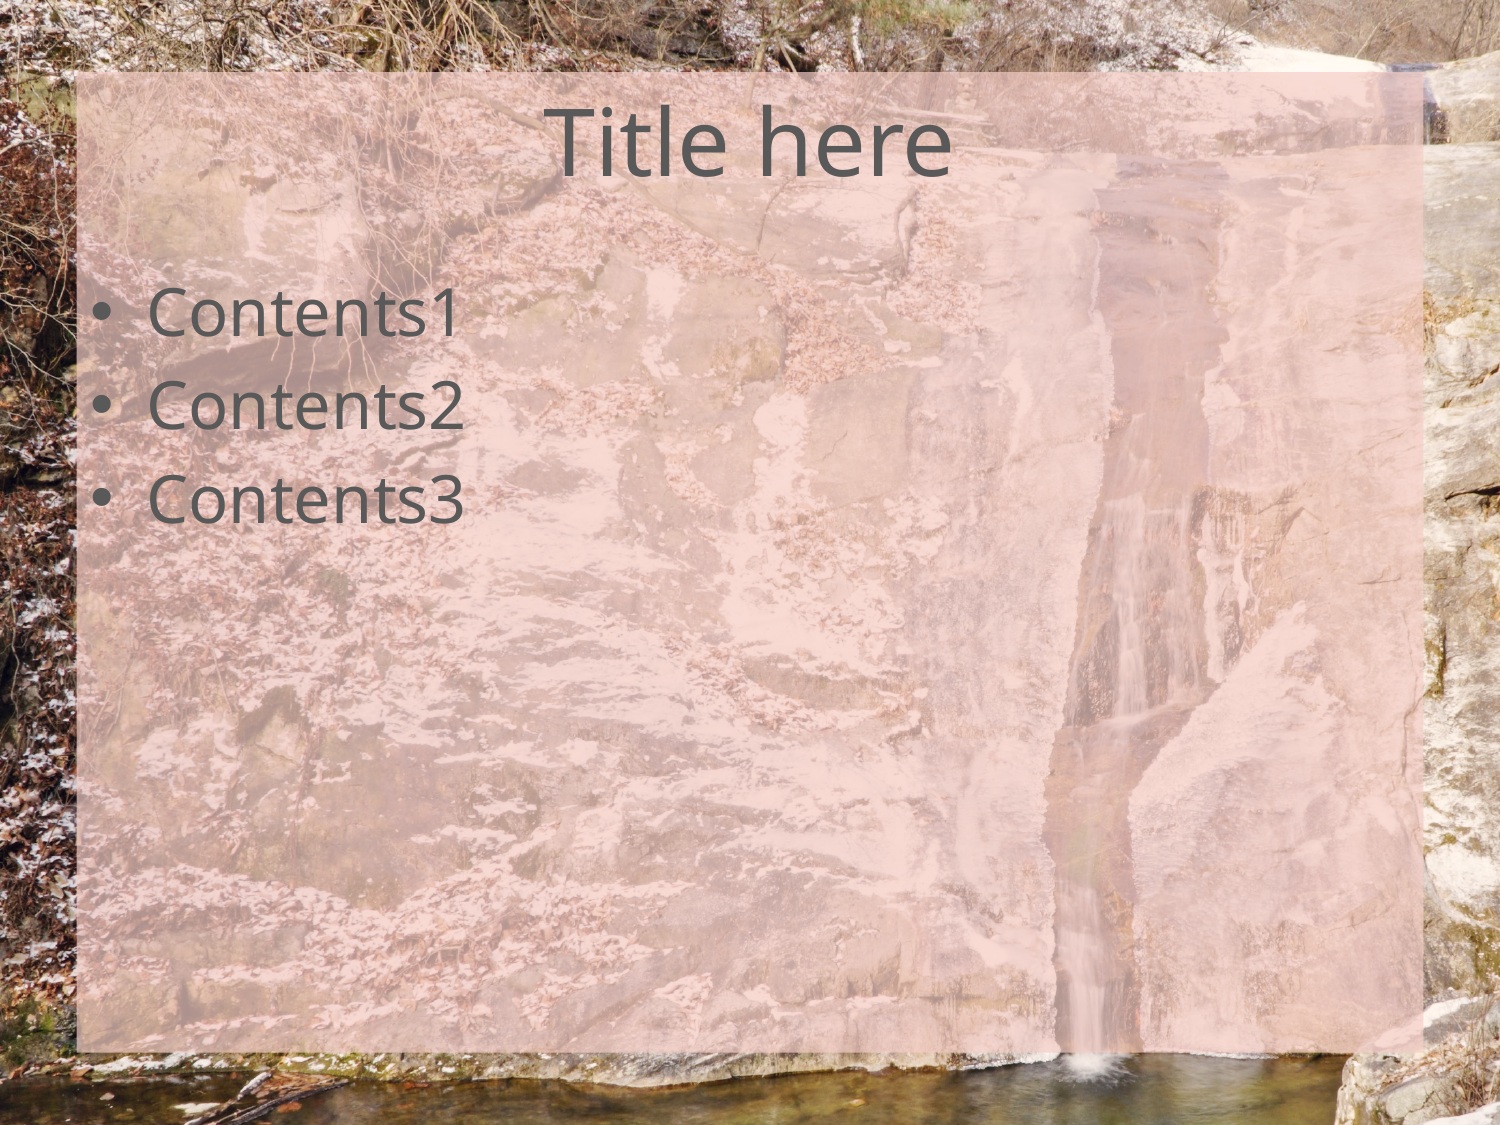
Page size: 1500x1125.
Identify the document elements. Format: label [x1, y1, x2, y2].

text_box [0, 0, 1500, 1125]
